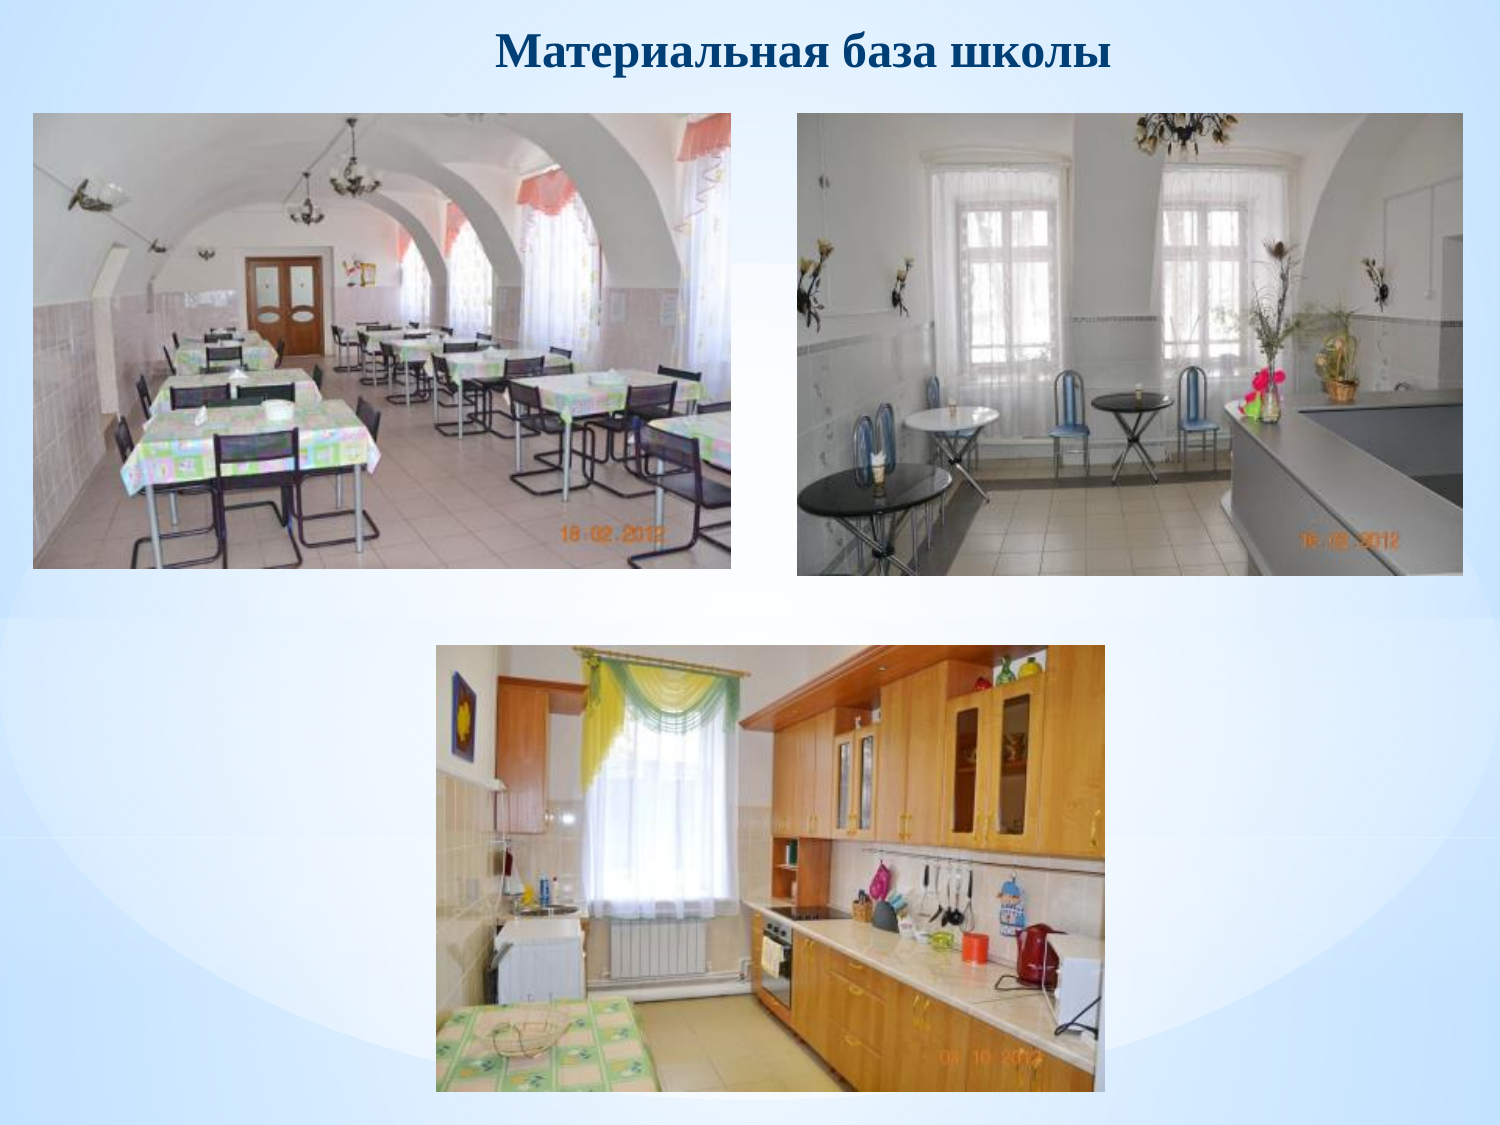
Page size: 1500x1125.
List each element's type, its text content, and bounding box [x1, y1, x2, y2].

picture [796, 113, 1464, 576]
picture [436, 644, 1105, 1092]
title Материальная база школы [372, 9, 1235, 123]
picture [33, 113, 731, 570]
